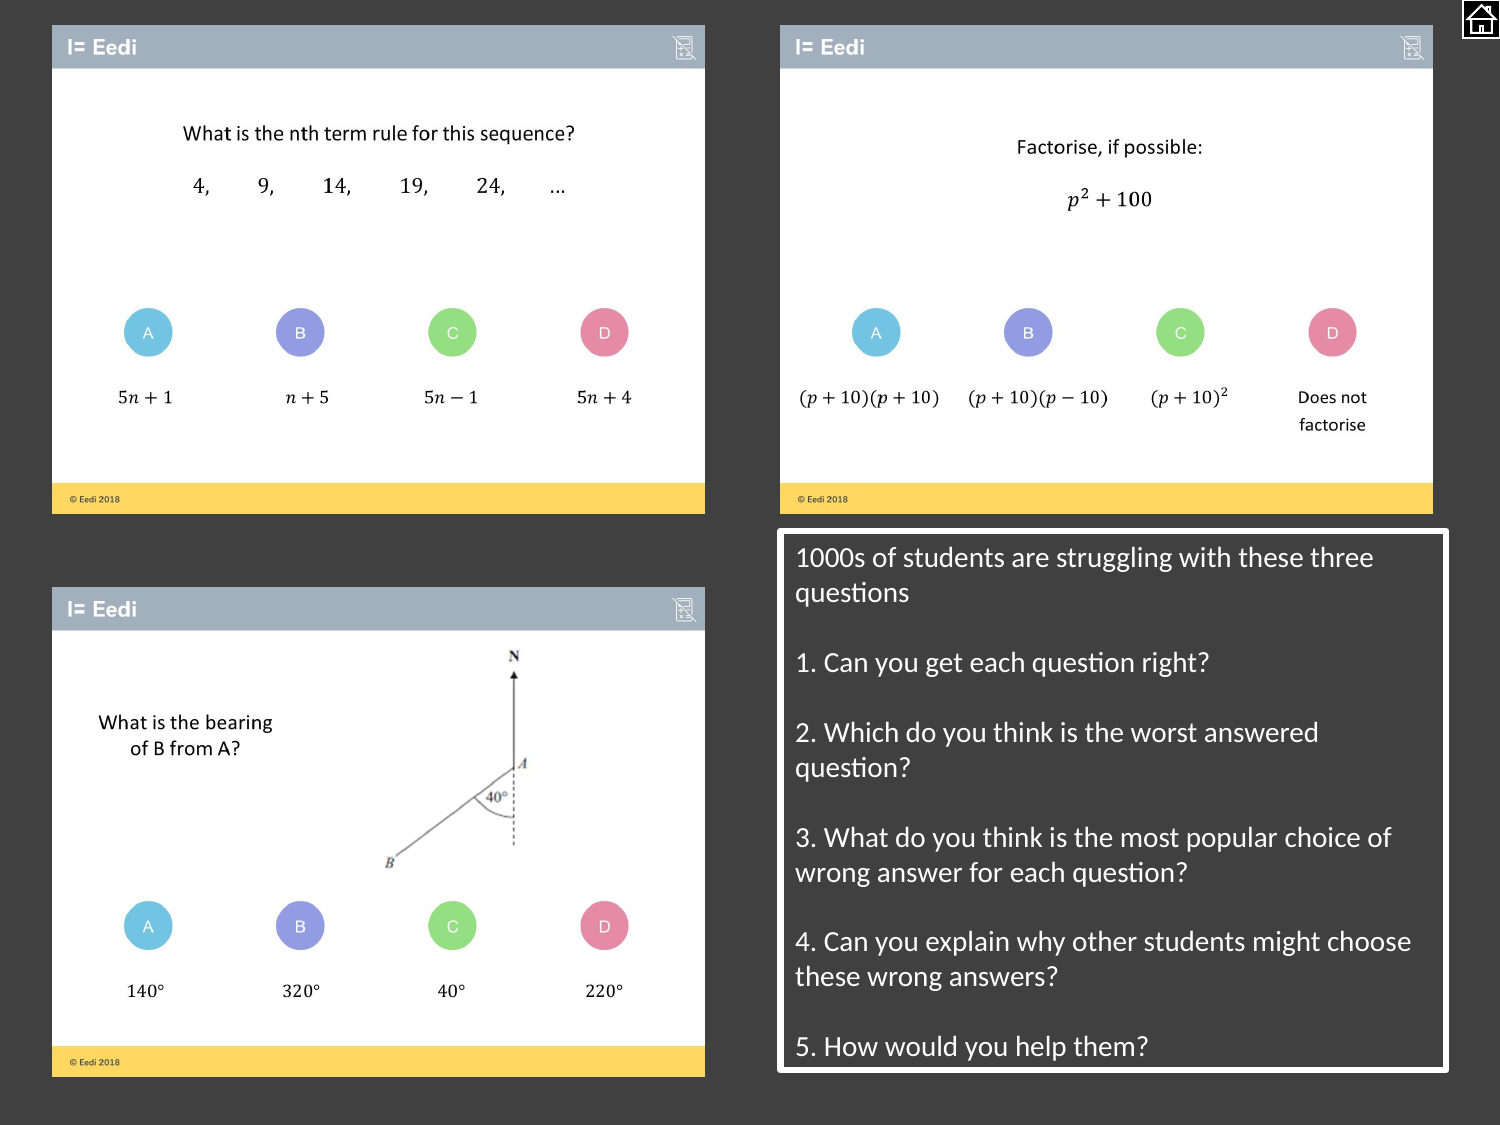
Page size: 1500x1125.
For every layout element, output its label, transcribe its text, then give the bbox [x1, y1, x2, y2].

picture [52, 587, 705, 1077]
picture [52, 25, 705, 514]
picture [780, 25, 1433, 514]
text_box 1000s of students are struggling with these three questions 1. Can you get each question right? 2. Which do you think is the worst answered question? 3. What do you think is the most popular choice of wrong answer for each question? 4. Can you explain why other students might choose these wrong answers? 5. How would you help them? [780, 530, 1447, 1070]
